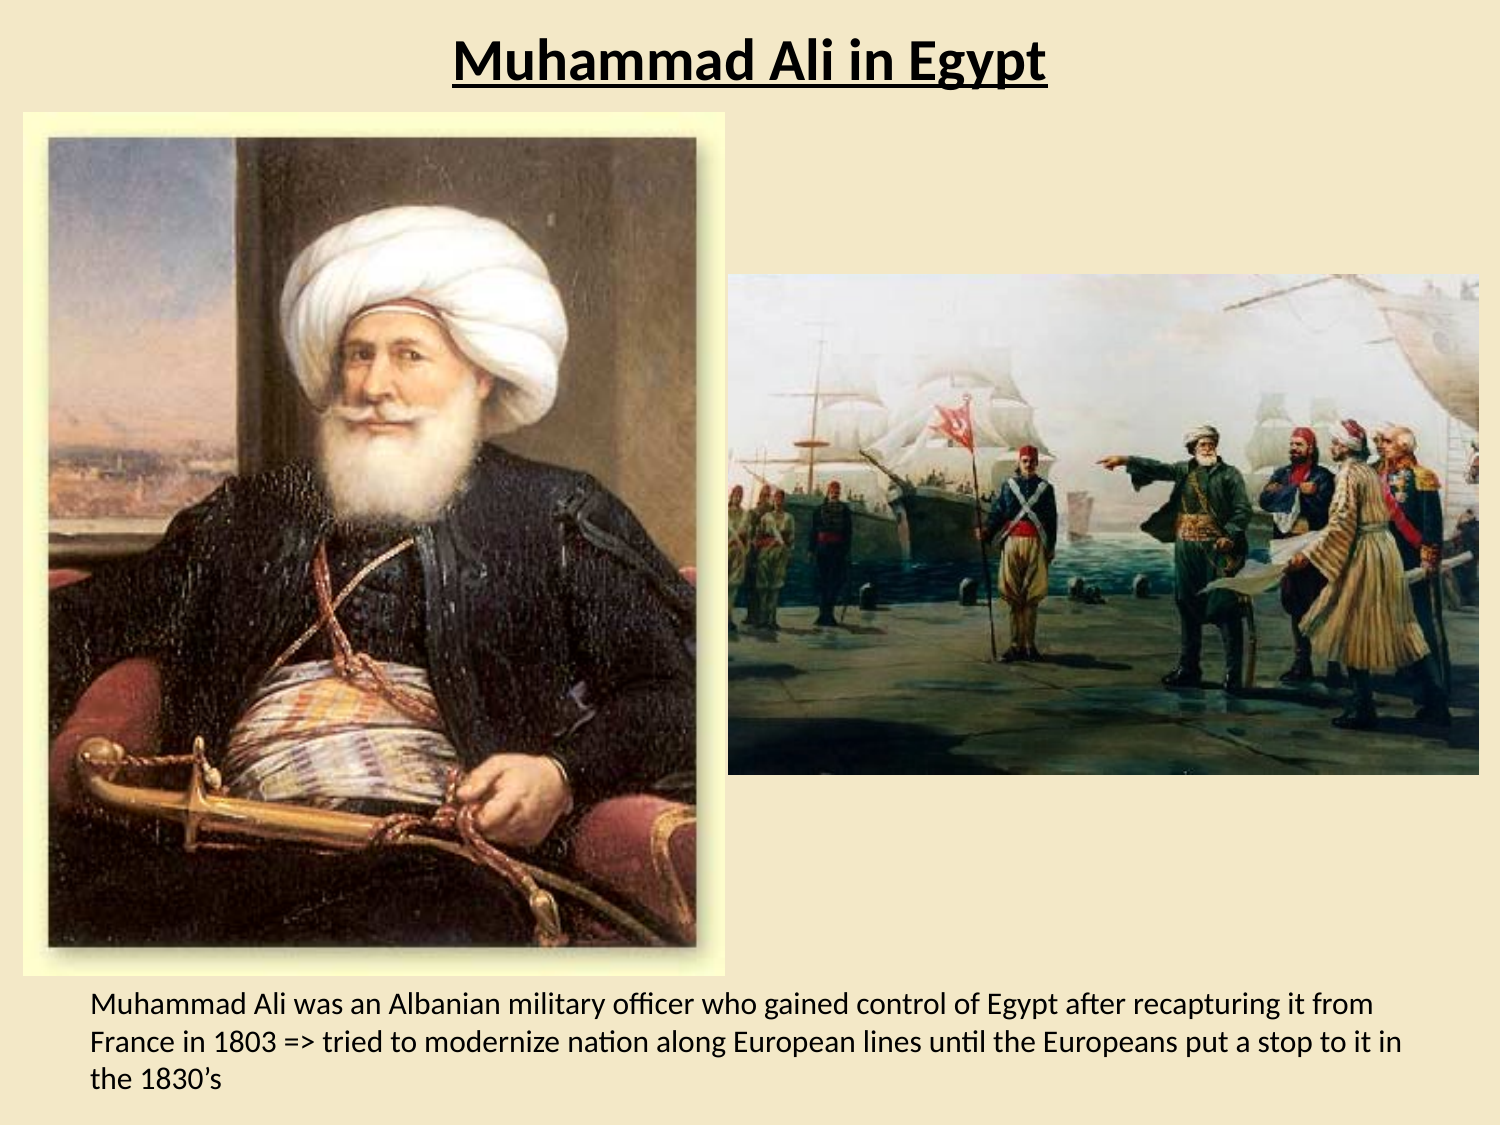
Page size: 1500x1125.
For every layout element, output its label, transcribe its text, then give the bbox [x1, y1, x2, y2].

picture [728, 274, 1479, 776]
title Muhammad Ali in Egypt [75, 12, 1425, 100]
list Muhammad Ali was an Albanian military officer who gained control of Egypt after recapturing it from France in 1803 => tried to modernize nation along European lines until the Europeans put a stop to it in the 1830’s [75, 975, 1425, 1105]
picture [23, 112, 726, 976]
